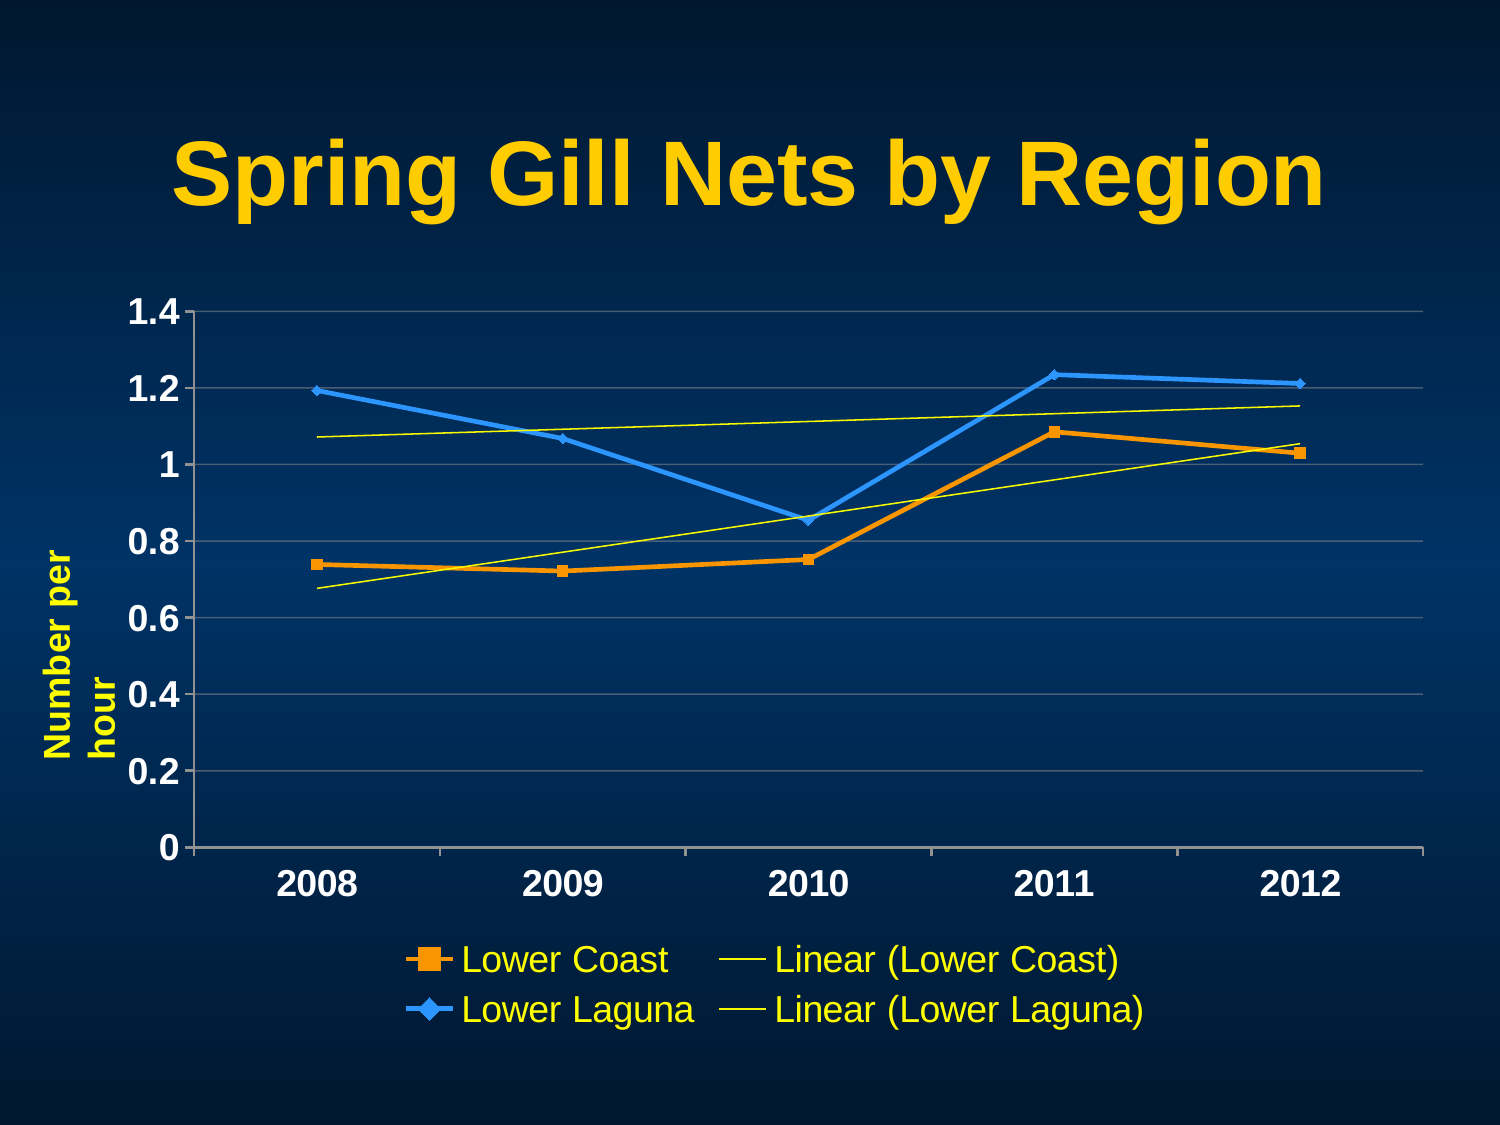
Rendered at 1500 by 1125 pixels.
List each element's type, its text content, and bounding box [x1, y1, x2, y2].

text_box Number per hour [24, 450, 95, 775]
title Spring Gill Nets by Region [0, 74, 1500, 263]
chart [100, 274, 1451, 1038]
